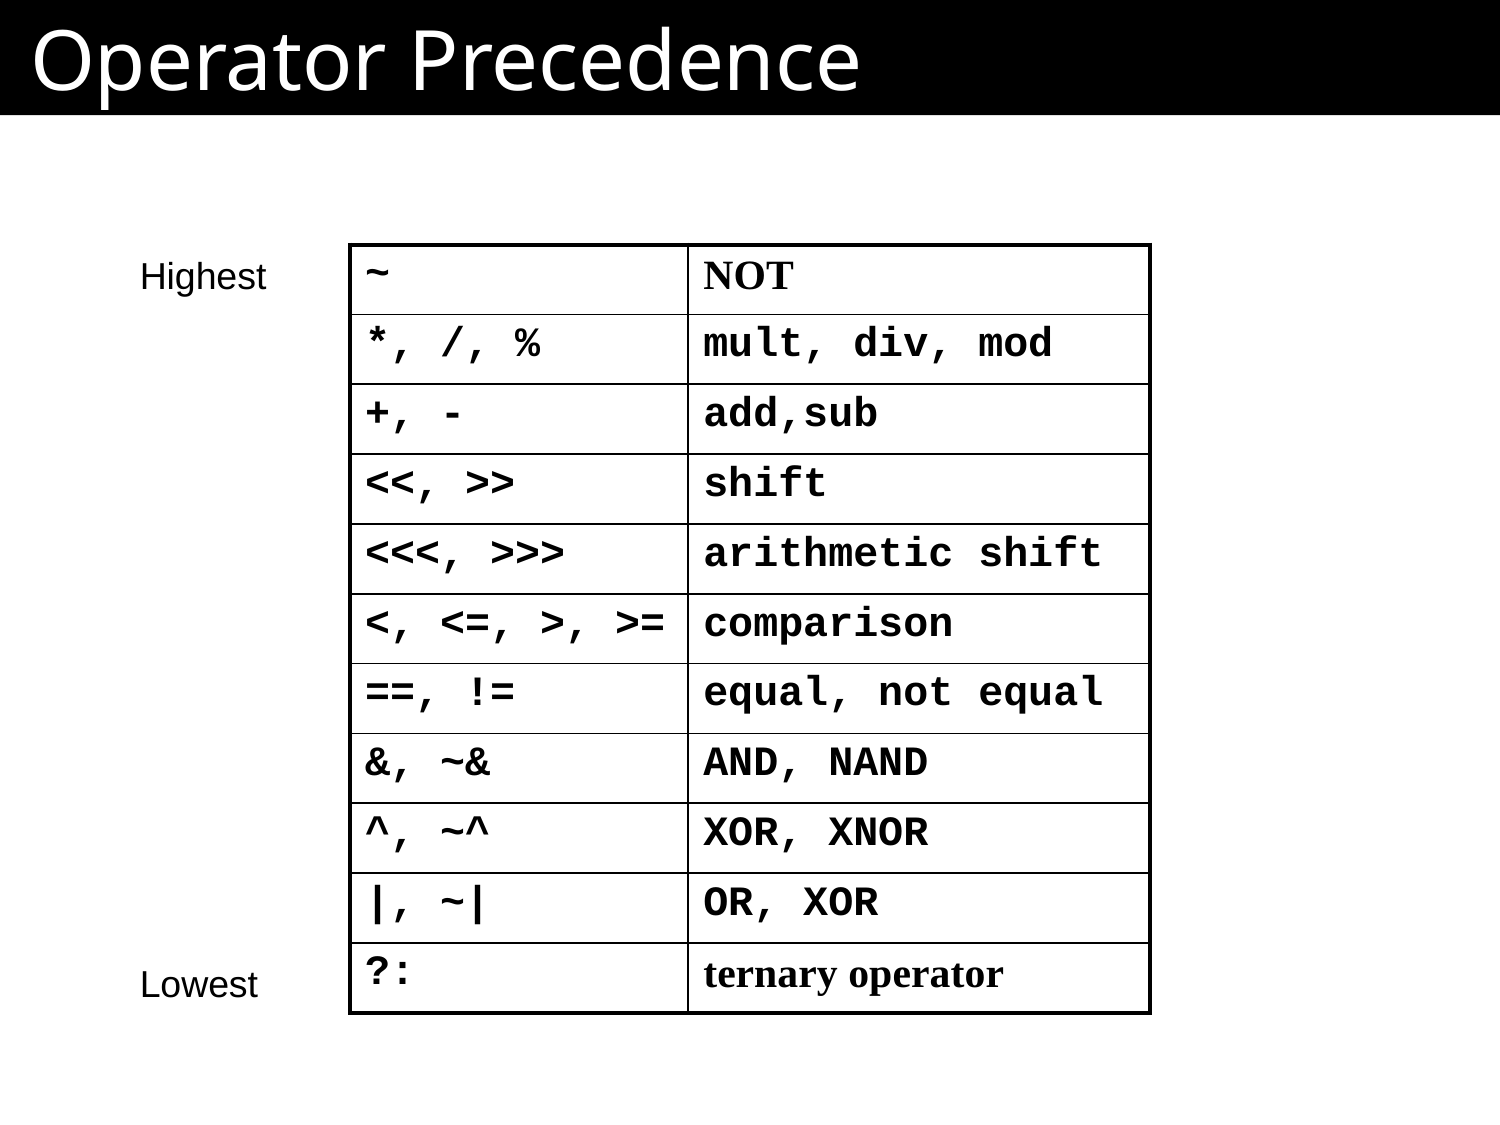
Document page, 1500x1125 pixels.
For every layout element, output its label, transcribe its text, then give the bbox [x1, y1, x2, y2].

table_cell equal, not equal [689, 664, 1148, 733]
text_box Highest [124, 244, 413, 305]
table_cell XOR, XNOR [689, 804, 1148, 872]
table_header NOT [689, 247, 1148, 314]
table_cell &, ~& [352, 734, 687, 802]
title Operator Precedence [0, 0, 1500, 116]
table_cell ternary operator [689, 944, 1148, 1011]
table_header ~ [352, 247, 687, 314]
table_cell ==, != [352, 664, 687, 733]
table_cell ?: [352, 944, 687, 1011]
table_cell +, - [352, 385, 687, 453]
table_cell shift [689, 455, 1148, 523]
table_cell arithmetic shift [689, 525, 1148, 593]
table_cell <, <=, >, >= [352, 595, 687, 663]
table_cell mult, div, mod [689, 315, 1148, 383]
text_box Lowest [124, 952, 413, 1012]
table_cell AND, NAND [689, 734, 1148, 802]
table_cell add,sub [689, 385, 1148, 453]
table_cell |, ~| [352, 874, 687, 942]
table_cell <<, >> [352, 455, 687, 523]
table_cell *, /, % [352, 315, 687, 383]
text_box [87, 174, 1413, 1025]
table_cell ^, ~^ [352, 804, 687, 872]
table_cell comparison [689, 595, 1148, 663]
table_cell OR, XOR [689, 874, 1148, 942]
table_cell <<<, >>> [352, 525, 687, 593]
